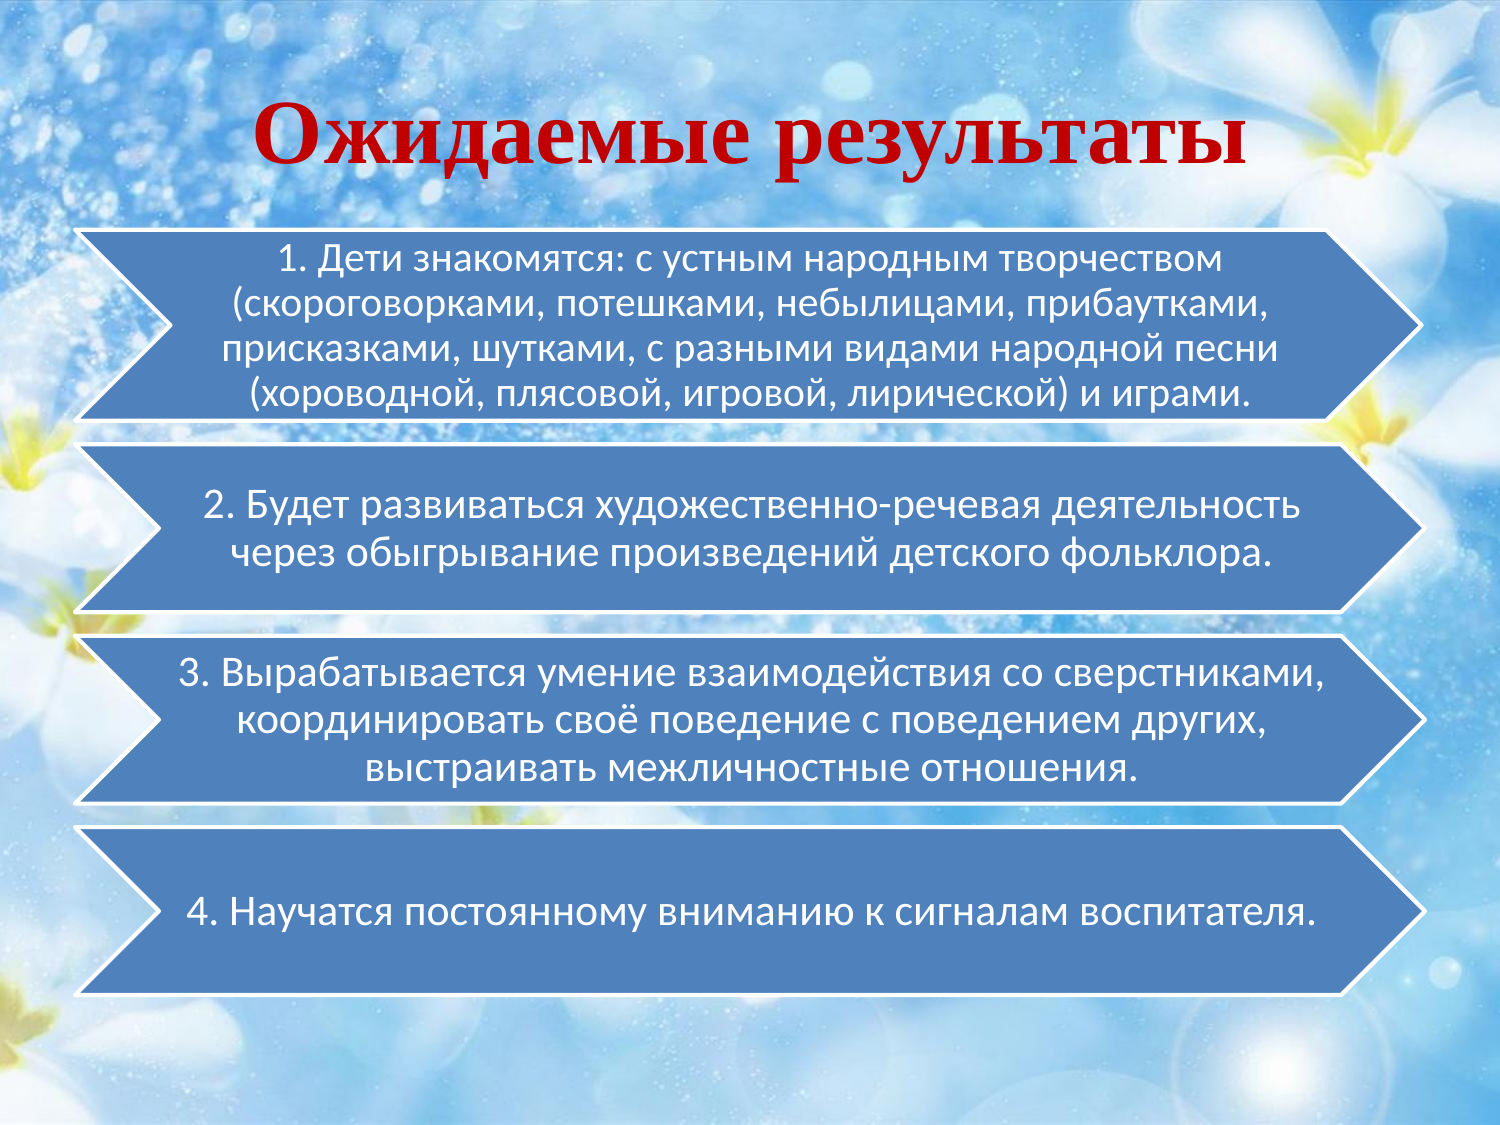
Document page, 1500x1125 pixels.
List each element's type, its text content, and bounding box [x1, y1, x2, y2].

picture [0, 0, 1500, 1125]
title Ожидаемые результаты [75, 45, 1425, 219]
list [74, 219, 1426, 1006]
